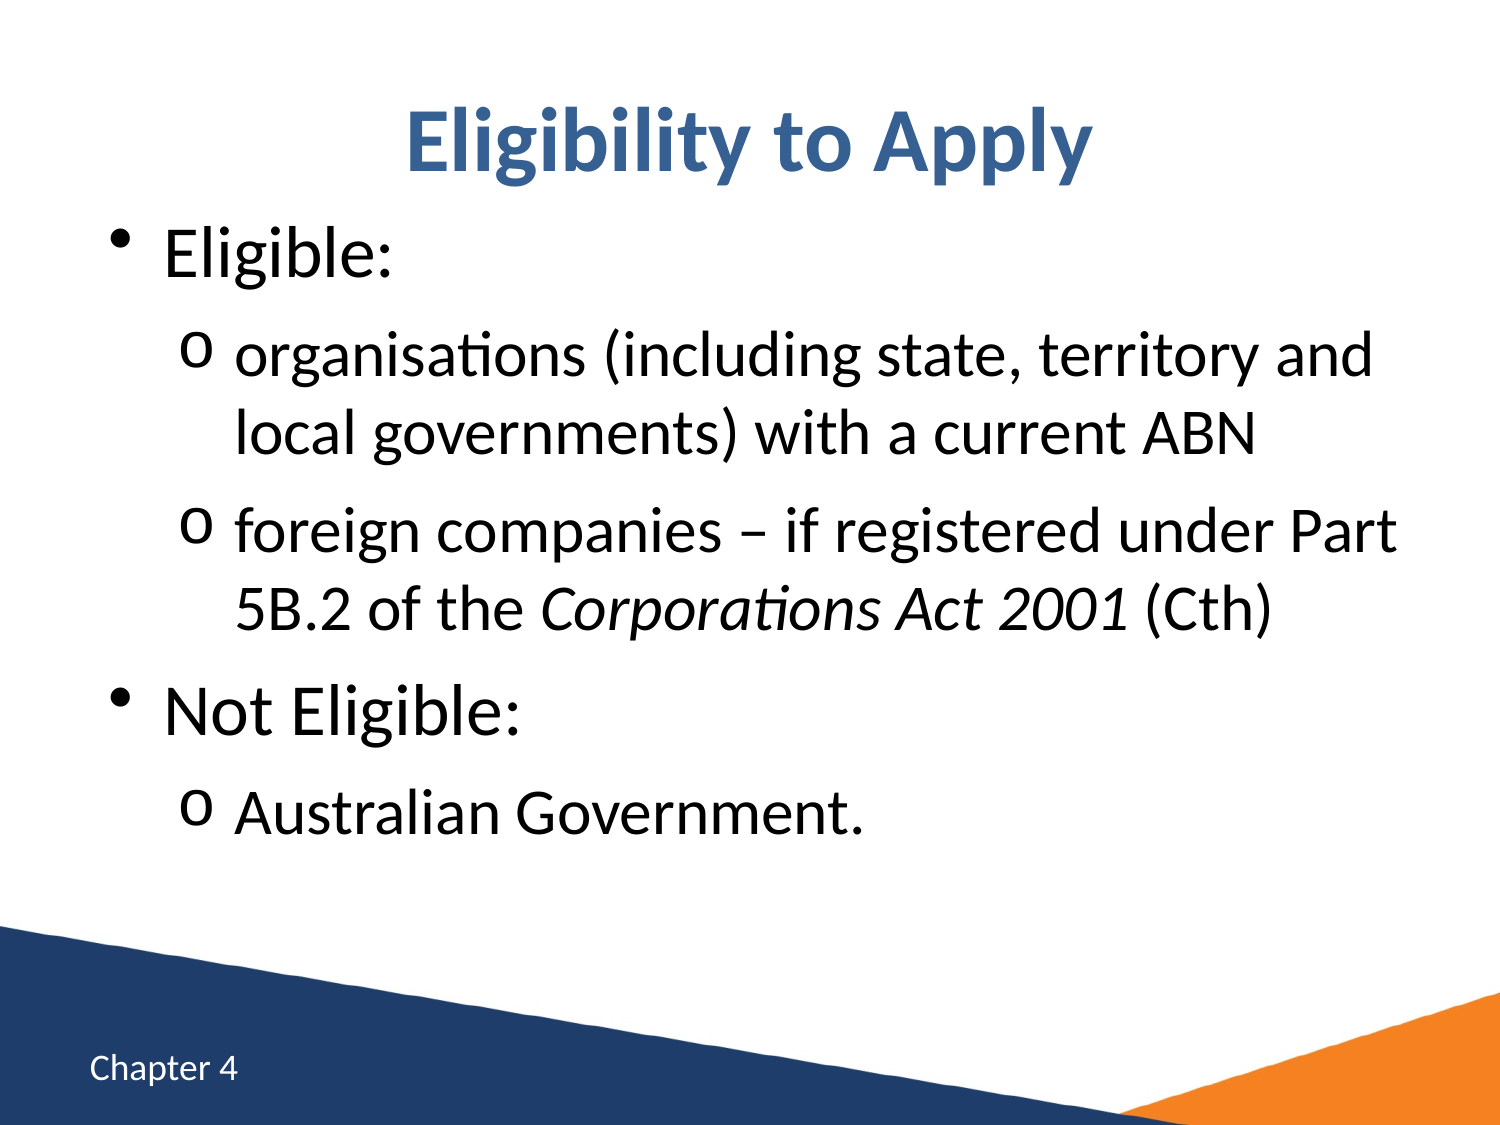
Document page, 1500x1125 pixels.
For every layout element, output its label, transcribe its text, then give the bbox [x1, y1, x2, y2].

title Eligibility to Apply [75, 41, 1425, 196]
picture [0, 0, 1500, 1125]
text_box Chapter 4 [75, 1035, 388, 1095]
list Eligible: organisations (including state, territory and local governments) with a current ABN foreign companies – if registered under Part 5B.2 of the Corporations Act 2001 (Cth) Not Eligible: Australian Government. [75, 196, 1425, 939]
